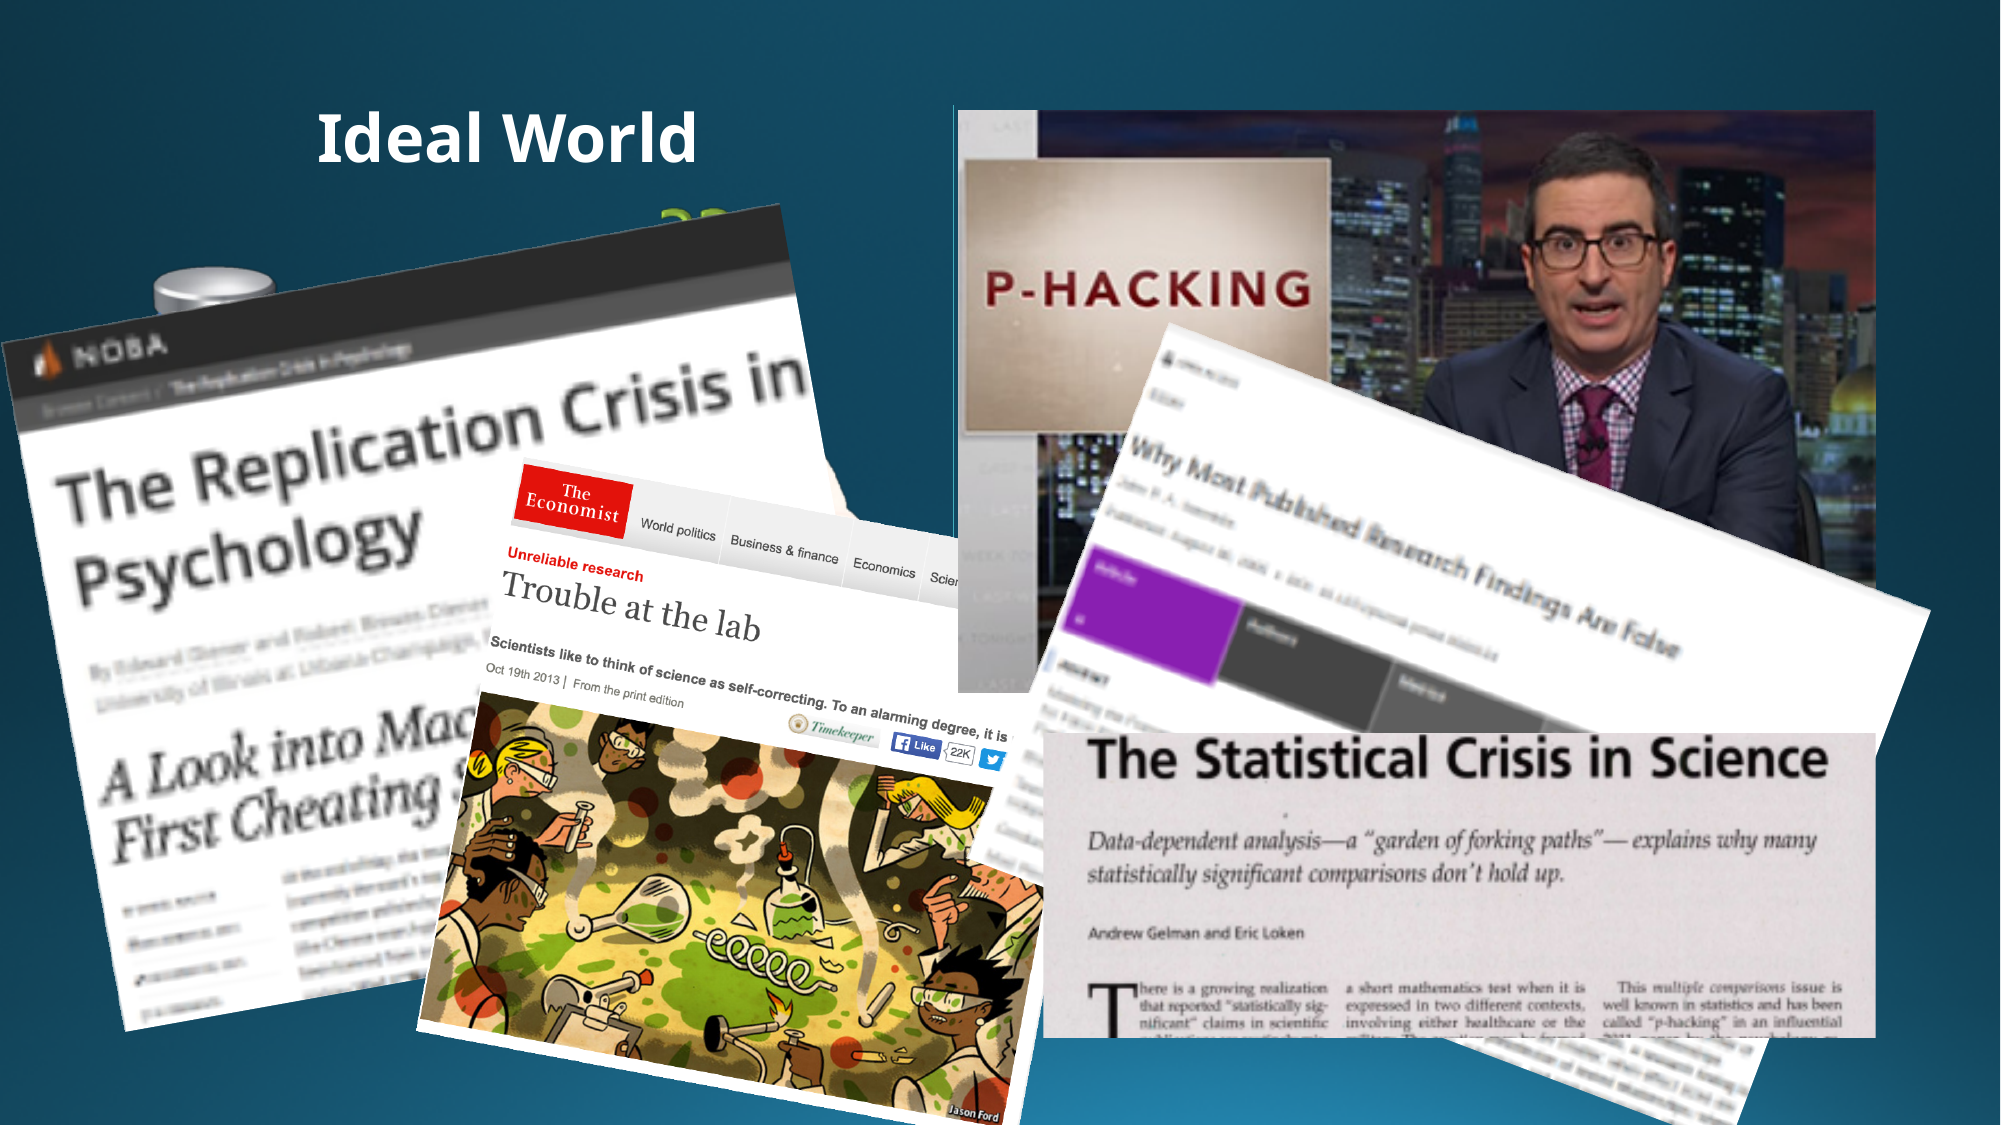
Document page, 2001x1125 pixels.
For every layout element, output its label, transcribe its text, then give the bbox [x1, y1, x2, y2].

text_box Ideal World [302, 88, 978, 184]
picture [0, 0, 2001, 1125]
text_box Real World [1224, 88, 1900, 149]
